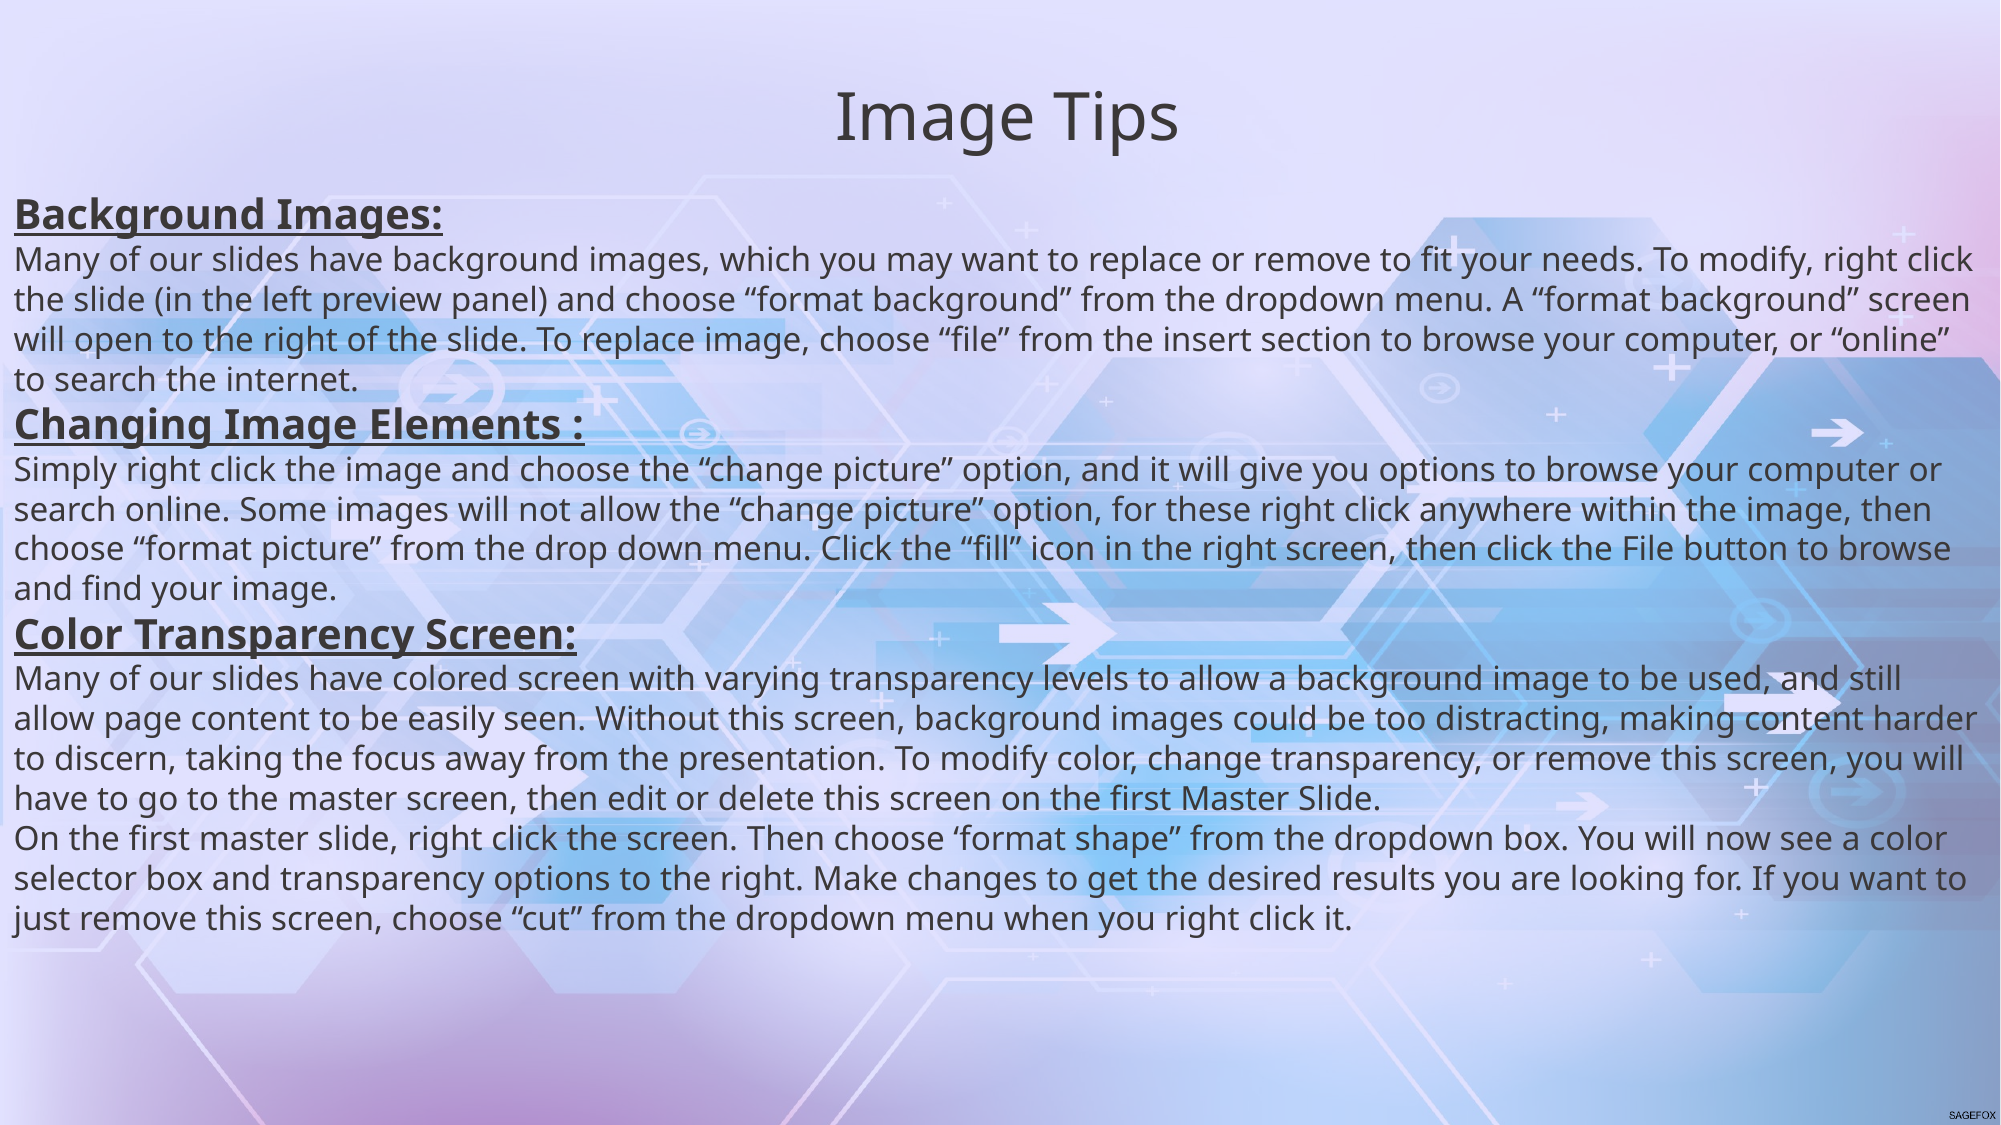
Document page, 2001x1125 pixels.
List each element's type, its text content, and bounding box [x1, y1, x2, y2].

title Image Tips [597, 59, 1420, 177]
text_box Background Images: Many of our slides have background images, which you may want to replace or remove to fit your needs. To modify, right click the slide (in the left preview panel) and choose “format background” from the dropdown menu. A “format background” screen will open to the right of the slide. To replace image, choose “file” from the insert section to browse your computer, or “online” to search the internet. Changing Image Elements : Simply right click the image and choose the “change picture” option, and it will give you options to browse your computer or search online. Some images will not allow the “change picture” option, for these right click anywhere within the image, then choose “format picture” from the drop down menu. Click the “fill” icon in the right screen, then click the File button to browse and find your image. Color Transparency Screen: Many of our slides have colored screen with varying transparency levels to allow a background image to be used, and still allow page content to be easily seen. Without this screen, background images could be too distracting, making content harder to discern, taking the focus away from the presentation. To modify color, change transparency, or remove this screen, you will have to go to the master screen, then edit or delete this screen on the first Master Slide. On the first master slide, right click the screen. Then choose ‘format shape” from the dropdown box. You will now see a color selector box and transparency options to the right. Make changes to get the desired results you are looking for. If you want to just remove this screen, choose “cut” from the dropdown menu when you right click it. [0, 0, 2000, 1125]
